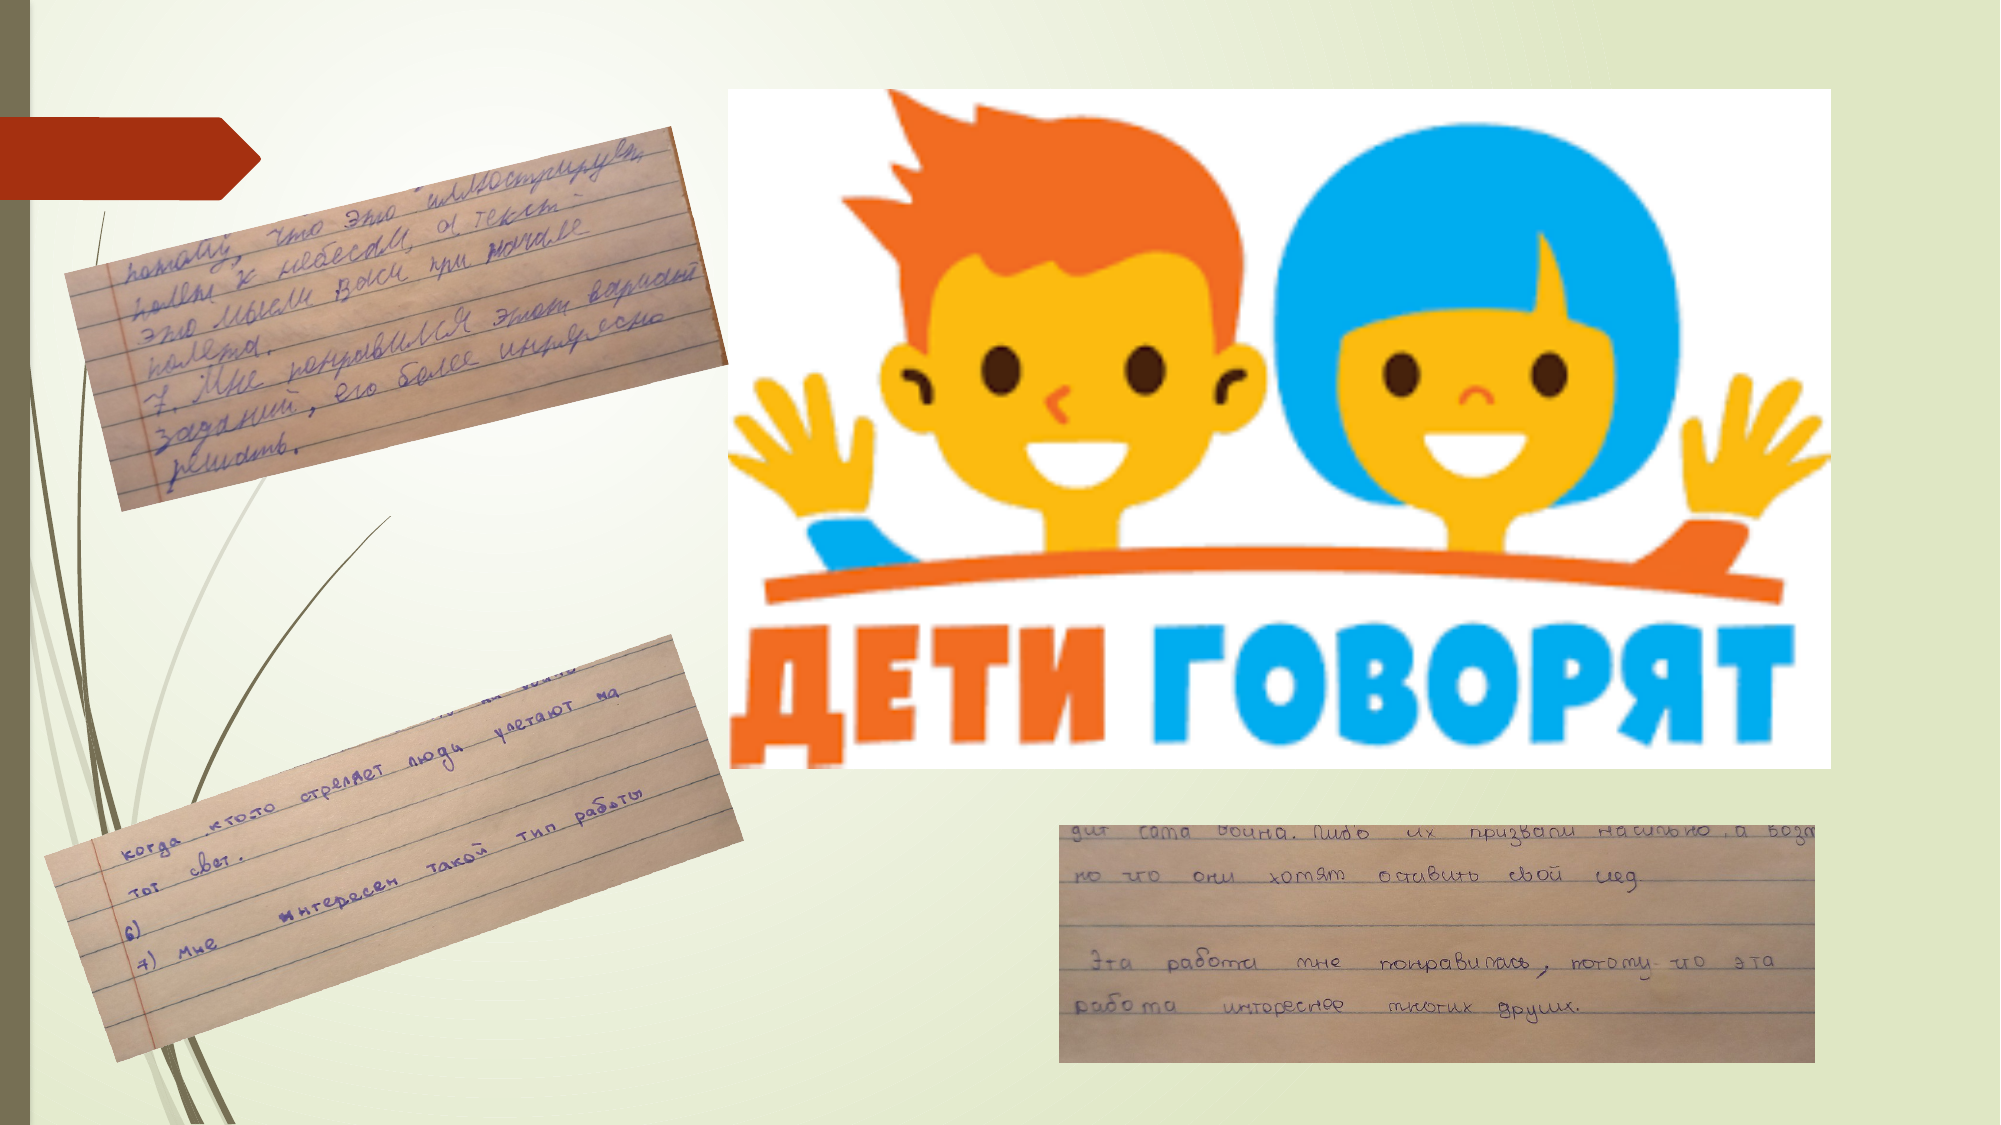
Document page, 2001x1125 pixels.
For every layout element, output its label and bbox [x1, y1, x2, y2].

picture [45, 634, 743, 1062]
list [728, 89, 1832, 769]
picture [1058, 825, 1816, 1063]
picture [65, 126, 728, 511]
